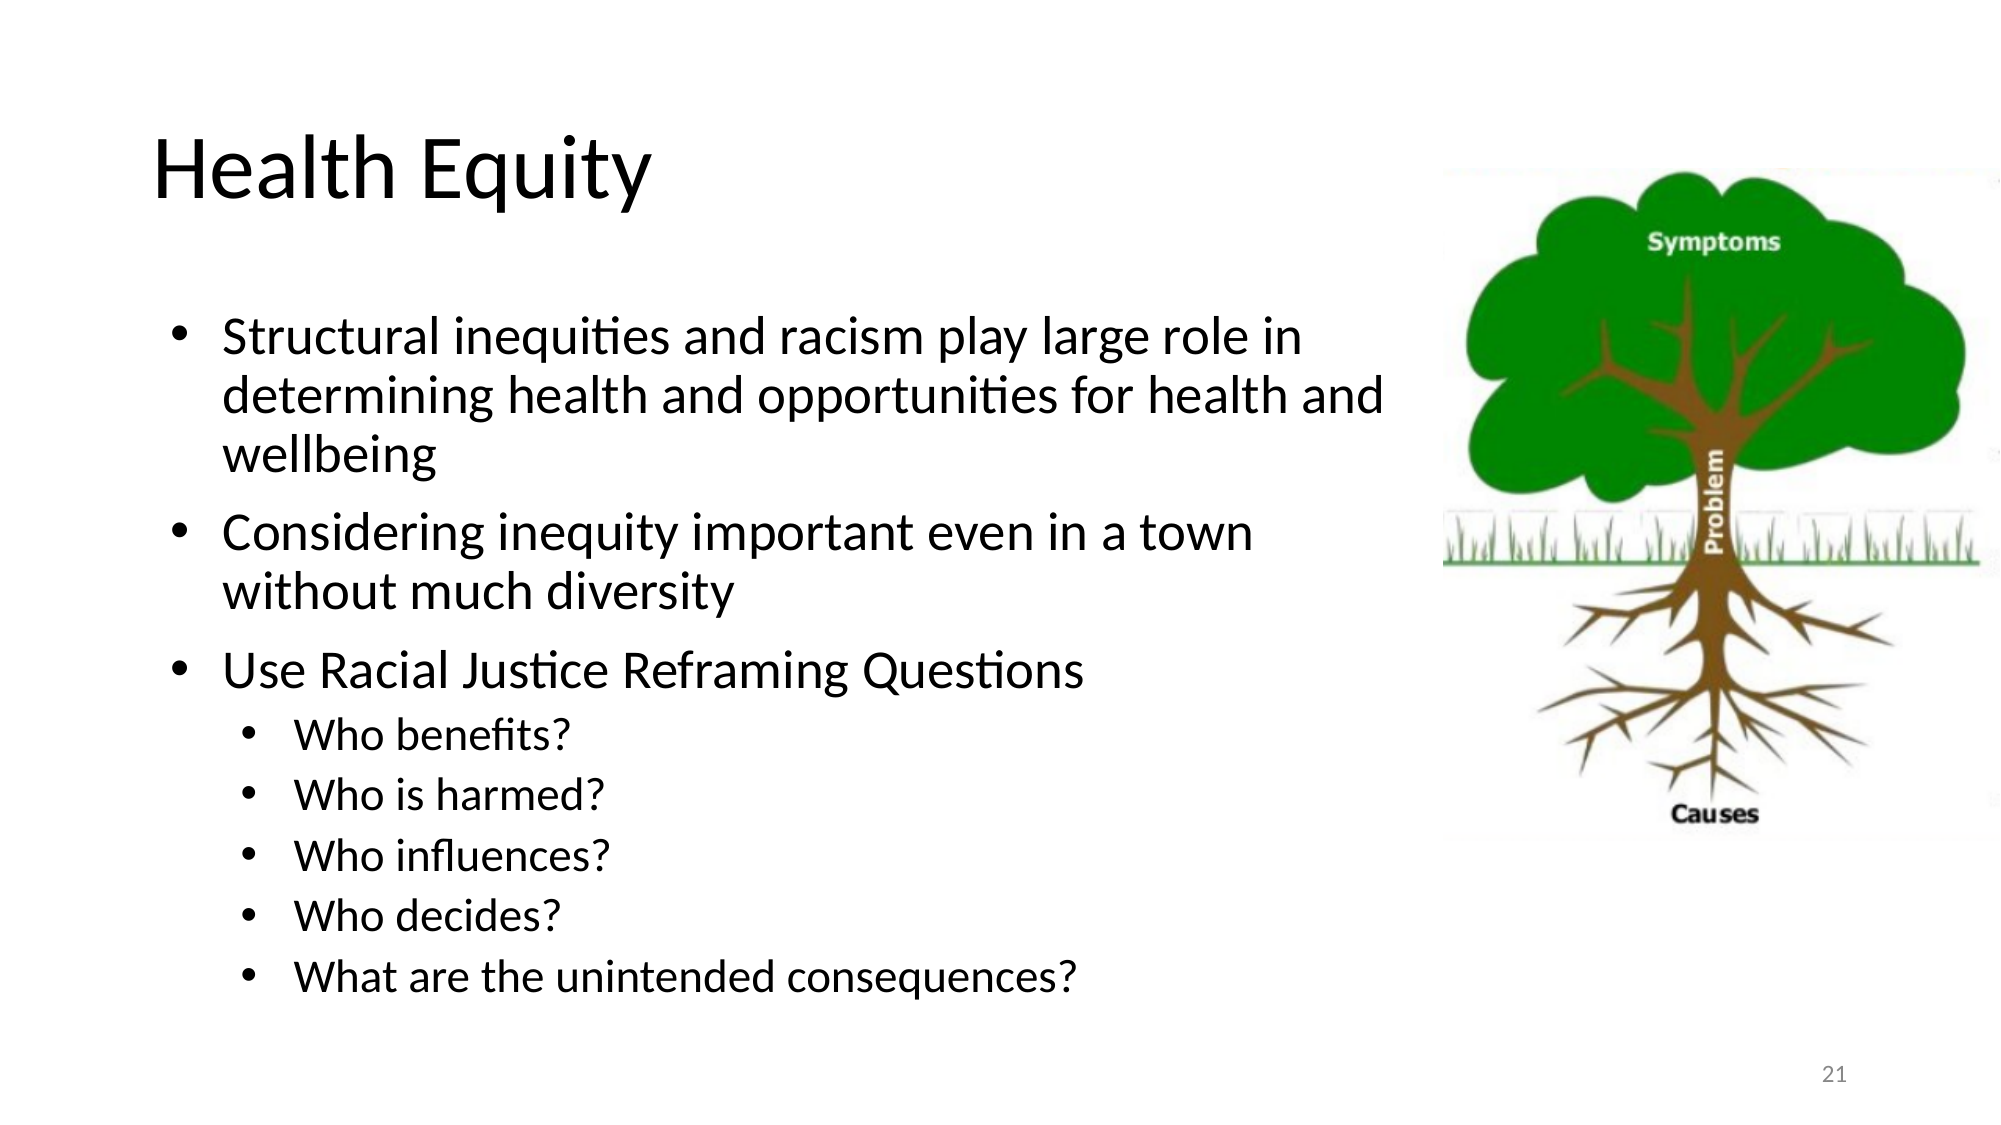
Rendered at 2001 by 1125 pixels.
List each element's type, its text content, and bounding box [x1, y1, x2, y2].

title Health Equity [137, 59, 1863, 278]
list Structural inequities and racism play large role in determining health and opportunities for health and wellbeing Considering inequity important even in a town without much diversity Use Racial Justice Reframing Questions Who benefits? Who is harmed? Who influences? Who decides? What are the unintended consequences? [137, 299, 1413, 1014]
picture [1443, 168, 2000, 841]
slide_number 21 [1412, 1042, 1863, 1103]
